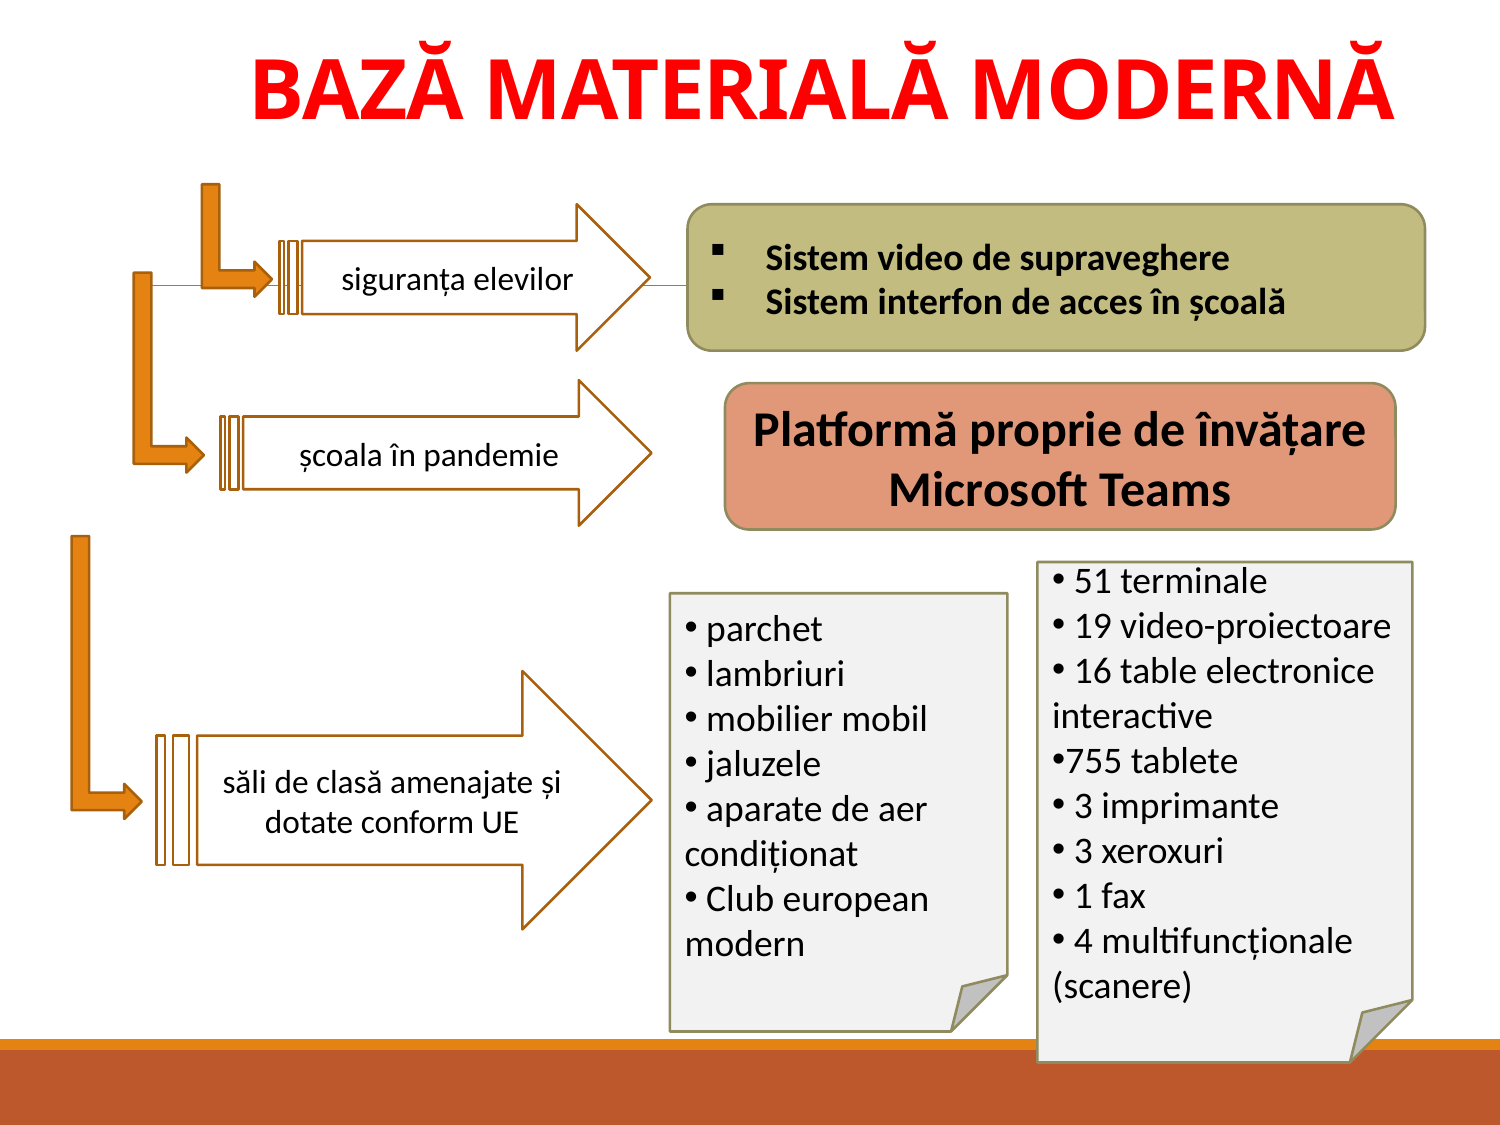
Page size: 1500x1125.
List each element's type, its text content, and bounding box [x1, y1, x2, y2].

text_box parchet lambriuri mobilier mobil jaluzele aparate de aer condiționat Club european modern [668, 591, 1009, 1033]
text_box școala în pandemie [219, 415, 226, 491]
text_box [200, 182, 273, 298]
text_box săli de clasă amenajate și dotate conform UE [172, 734, 190, 866]
text_box 51 terminale 19 video-proiectoare 16 table electronice interactive 755 tablete 3 imprimante 3 xeroxuri 1 fax 4 multifuncționale (scanere) [1036, 560, 1414, 1064]
text_box siguranţa elevilor [287, 240, 299, 315]
text_box școala în pandemie [228, 415, 240, 491]
text_box Platformă proprie de învățare Microsoft Teams [723, 381, 1397, 531]
text_box săli de clasă amenajate și dotate conform UE [195, 669, 653, 931]
title BAZĂ MATERIALĂ MODERNĂ [218, 34, 1426, 145]
text_box siguranţa elevilor [300, 203, 651, 352]
text_box [70, 534, 143, 821]
text_box săli de clasă amenajate și dotate conform UE [155, 734, 166, 866]
text_box siguranţa elevilor [278, 240, 285, 315]
text_box [132, 271, 205, 474]
text_box școala în pandemie [241, 378, 653, 527]
text_box Sistem video de supraveghere Sistem interfon de acces în școală [686, 202, 1427, 352]
